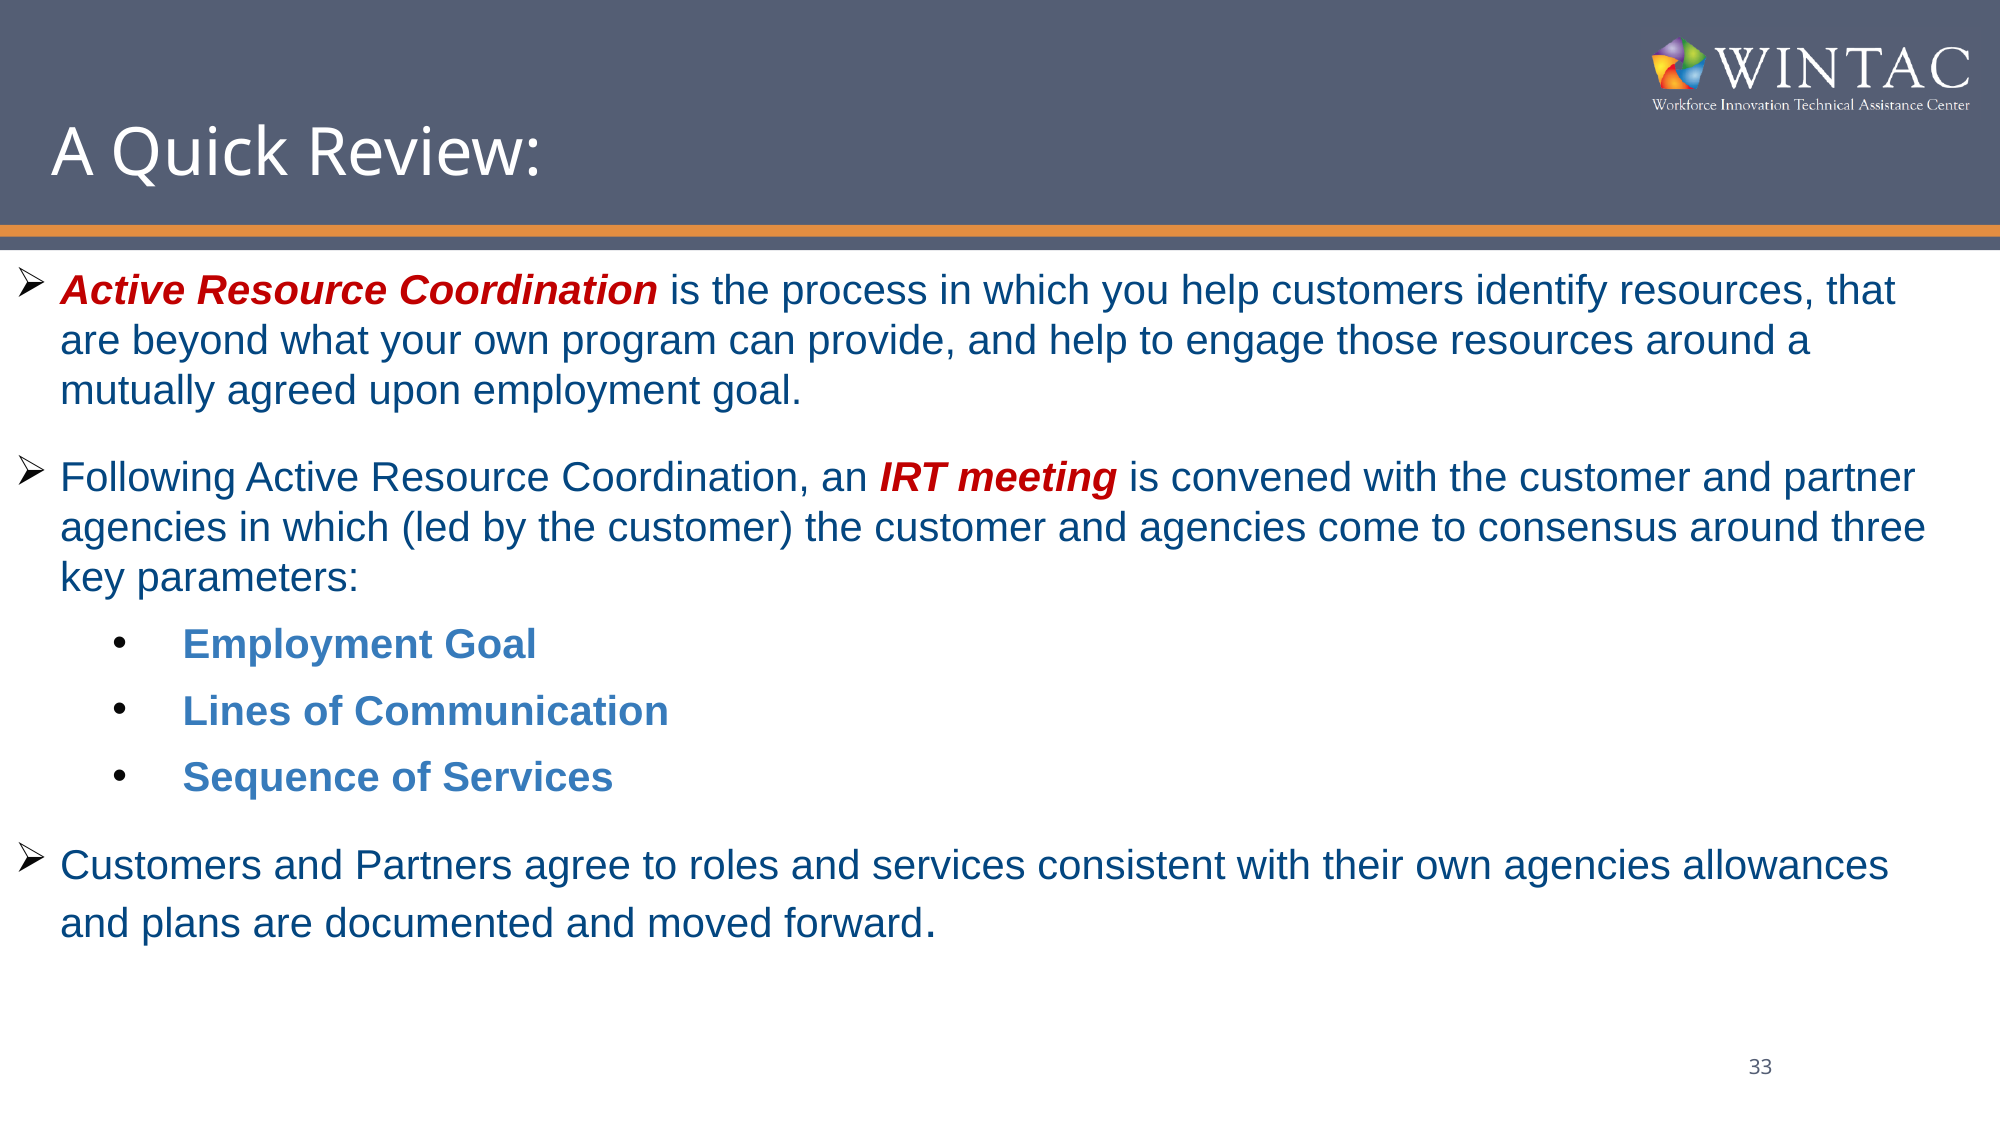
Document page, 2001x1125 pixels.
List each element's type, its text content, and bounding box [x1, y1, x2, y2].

title A Quick Review: [36, 27, 1612, 198]
list Active Resource Coordination is the process in which you help customers identify resources, that are beyond what your own program can provide, and help to engage those resources around a mutually agreed upon employment goal. Following Active Resource Coordination, an IRT meeting is convened with the customer and partner agencies in which (led by the customer) the customer and agencies come to consensus around three key parameters: Employment Goal Lines of Communication Sequence of Services Customers and Partners agree to roles and services consistent with their own agencies allowances and plans are documented and moved forward. [0, 254, 1984, 1046]
slide_number 33 [1562, 1045, 1788, 1091]
picture [1641, 27, 1981, 120]
